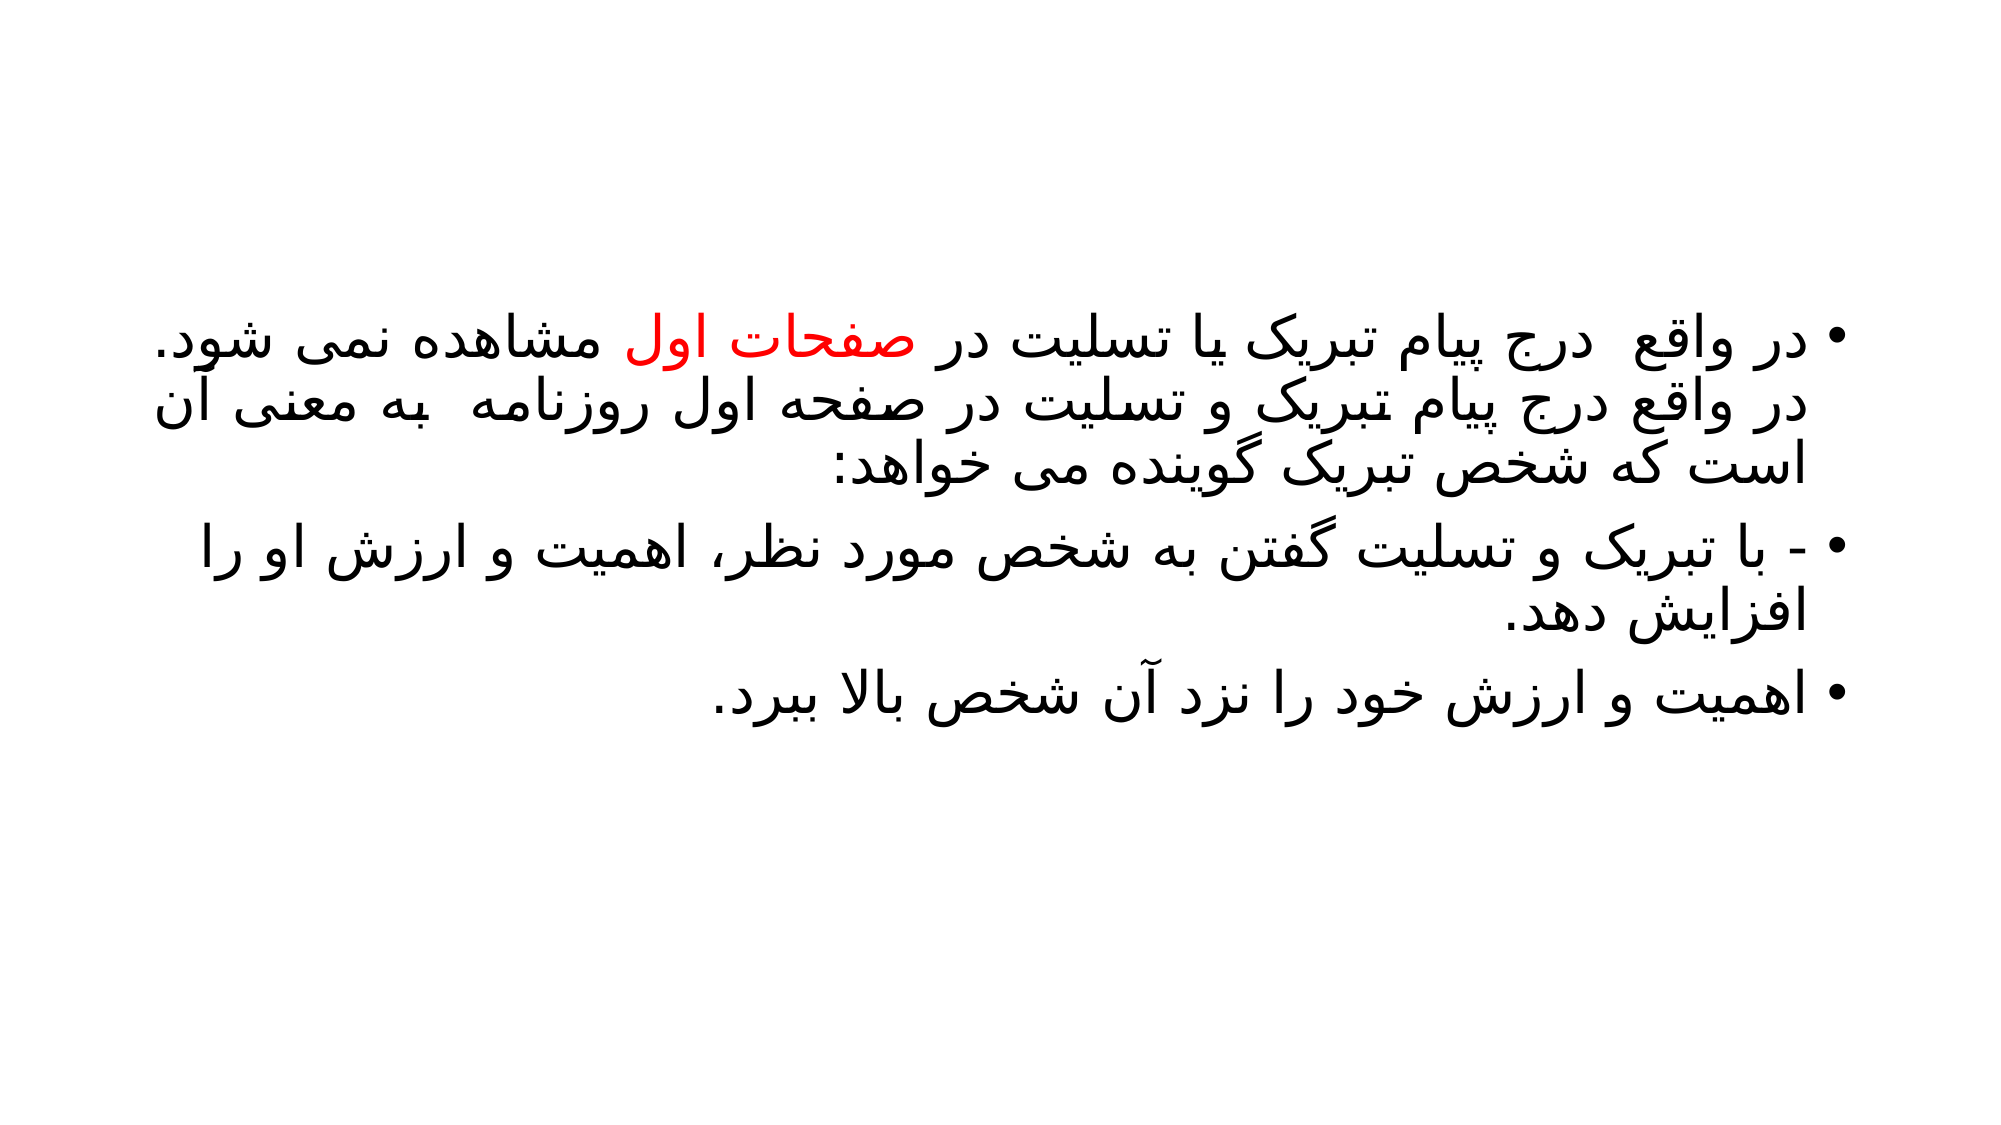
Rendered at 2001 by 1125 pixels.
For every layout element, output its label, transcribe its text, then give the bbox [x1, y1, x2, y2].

list در واقع درج پیام تبریک یا تسلیت در صفحات اول مشاهده نمی شود. در واقع درج پیام تبریک و تسلیت در صفحه اول روزنامه به معنی آن است که شخص تبریک گوینده می خواهد: - با تبریک و تسلیت گفتن به شخص مورد نظر، اهمیت و ارزش او را افزایش دهد. اهمیت و ارزش خود را نزد آن شخص بالا ببرد. [137, 299, 1863, 1014]
